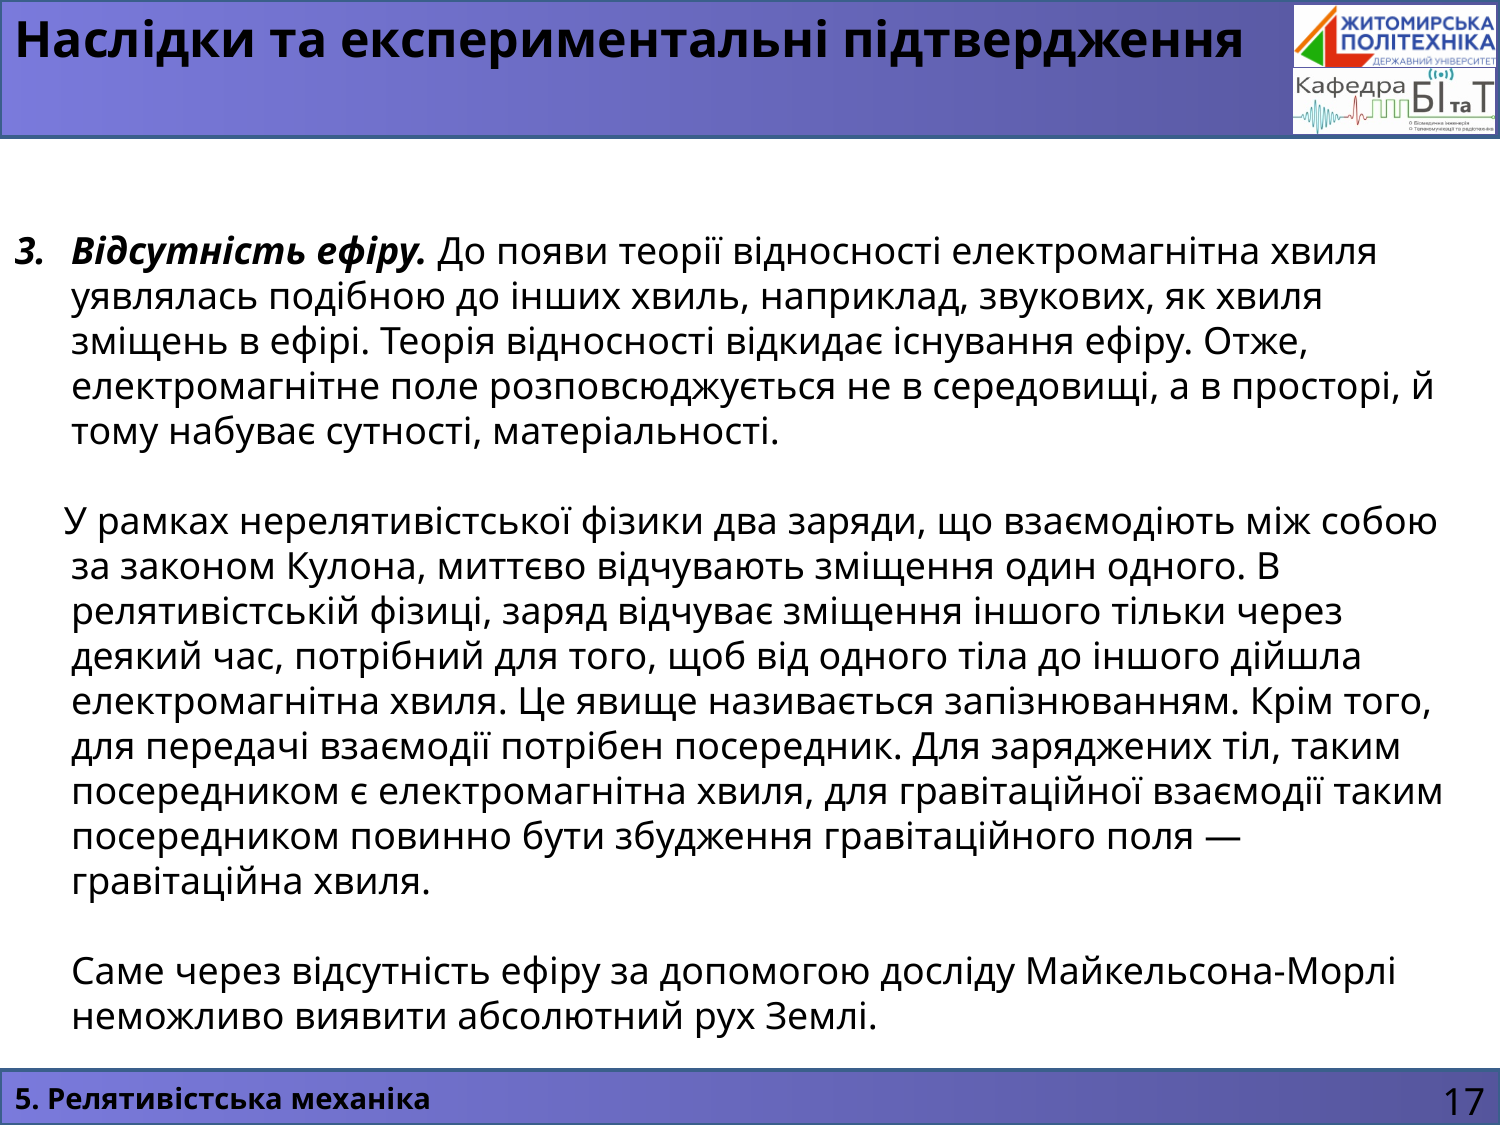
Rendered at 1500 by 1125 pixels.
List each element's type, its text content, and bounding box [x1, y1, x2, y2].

text_box [1306, 0, 1500, 10]
picture [1294, 5, 1496, 67]
text_box 17 [1411, 1070, 1500, 1125]
text_box [0, 75, 1290, 139]
text_box Відсутність ефіру. До появи теорії відносності електромагнітна хвиля уявлялась подібною до інших хвиль, наприклад, звукових, як хвиля зміщень в ефірі. Теорія відносності відкидає існування ефіру. Отже, електромагнітне поле розповсюджується не в середовищі, а в просторі, й тому набуває сутності, матеріальності. У рамках нерелятивістської фізики два заряди, що взаємодіють між собою за законом Кулона, миттєво відчувають зміщення один одного. В релятивістській фізиці, заряд відчуває зміщення іншого тільки через деякий час, потрібний для того, щоб від одного тіла до іншого дійшла електромагнітна хвиля. Це явище називається запізнюванням. Крім того, для передачі взаємодії потрібен посередник. Для заряджених тіл, таким посередником є електромагнітна хвиля, для гравітаційної взаємодії таким посередником повинно бути збудження гравітаційного поля — гравітаційна хвиля. Саме через відсутність ефіру за допомогою досліду Майкельсона-Морлі неможливо виявити абсолютний рух Землі. [0, 219, 1500, 1045]
text_box 5. Релятивістська механіка [0, 1068, 1500, 1125]
picture [1293, 68, 1496, 135]
text_box Наслідки та експериментальні підтвердження [0, 0, 1306, 75]
